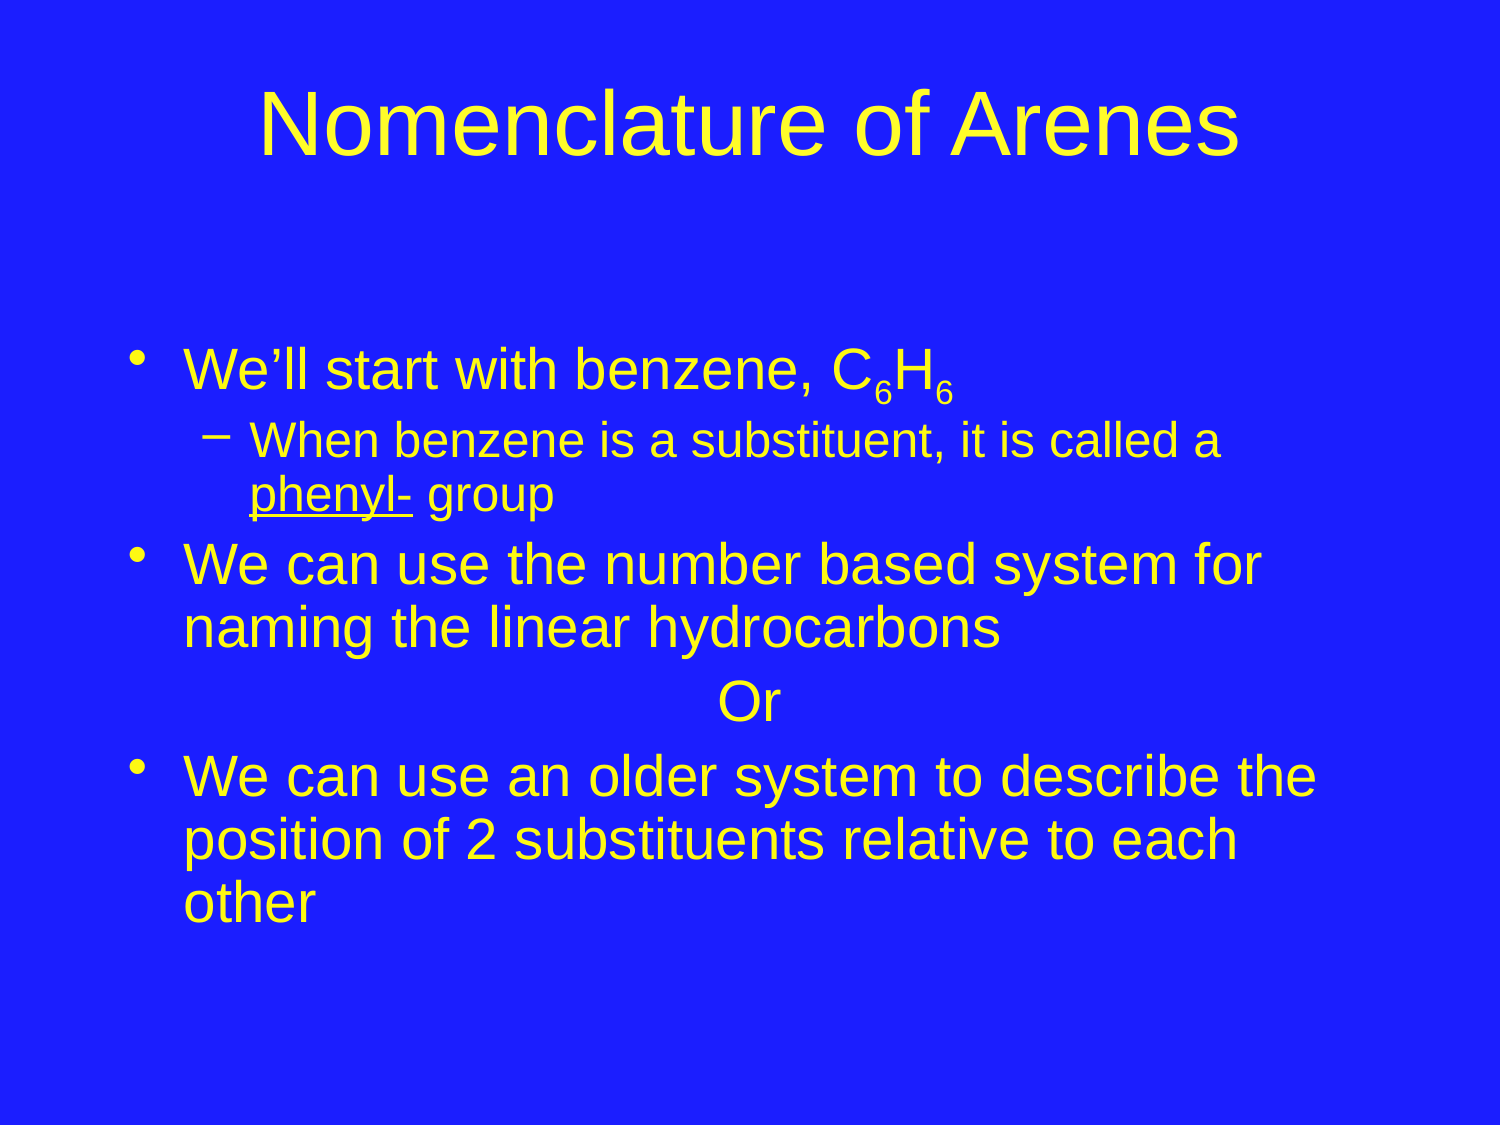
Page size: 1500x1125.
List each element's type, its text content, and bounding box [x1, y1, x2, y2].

list We’ll start with benzene, C6H6 When benzene is a substituent, it is called a phenyl- group We can use the number based system for naming the linear hydrocarbons Or We can use an older system to describe the position of 2 substituents relative to each other [112, 324, 1388, 1000]
title Nomenclature of Arenes [112, 24, 1388, 213]
